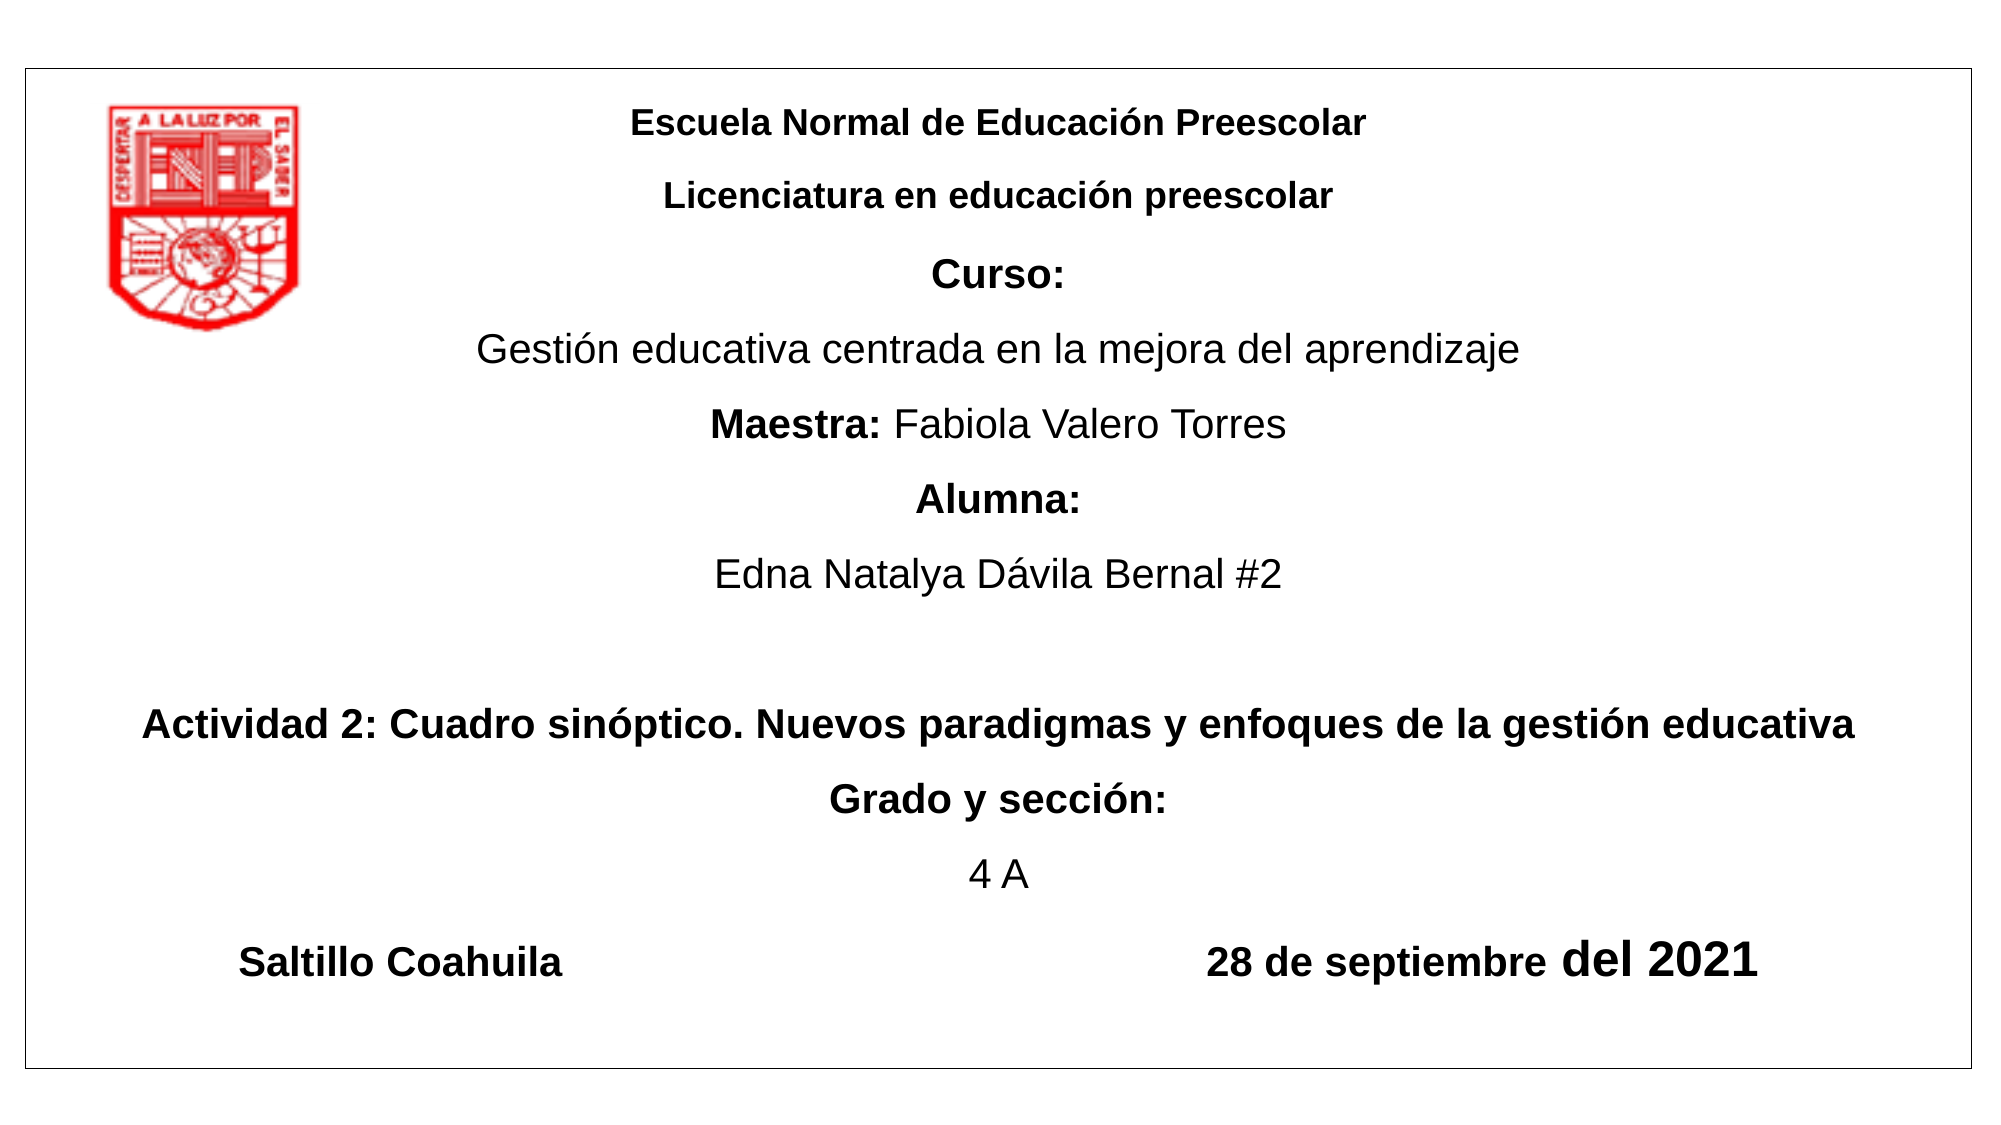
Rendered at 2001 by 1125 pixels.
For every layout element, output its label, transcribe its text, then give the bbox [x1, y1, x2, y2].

text_box Escuela Normal de Educación Preescolar Licenciatura en educación preescolar Curso: Gestión educativa centrada en la mejora del aprendizaje Maestra: Fabiola Valero Torres Alumna: Edna Natalya Dávila Bernal #2 Actividad 2: Cuadro sinóptico. Nuevos paradigmas y enfoques de la gestión educativa Grado y sección: 4 A Saltillo Coahuila 28 de septiembre del 2021 [25, 68, 1972, 1069]
picture [89, 102, 320, 335]
